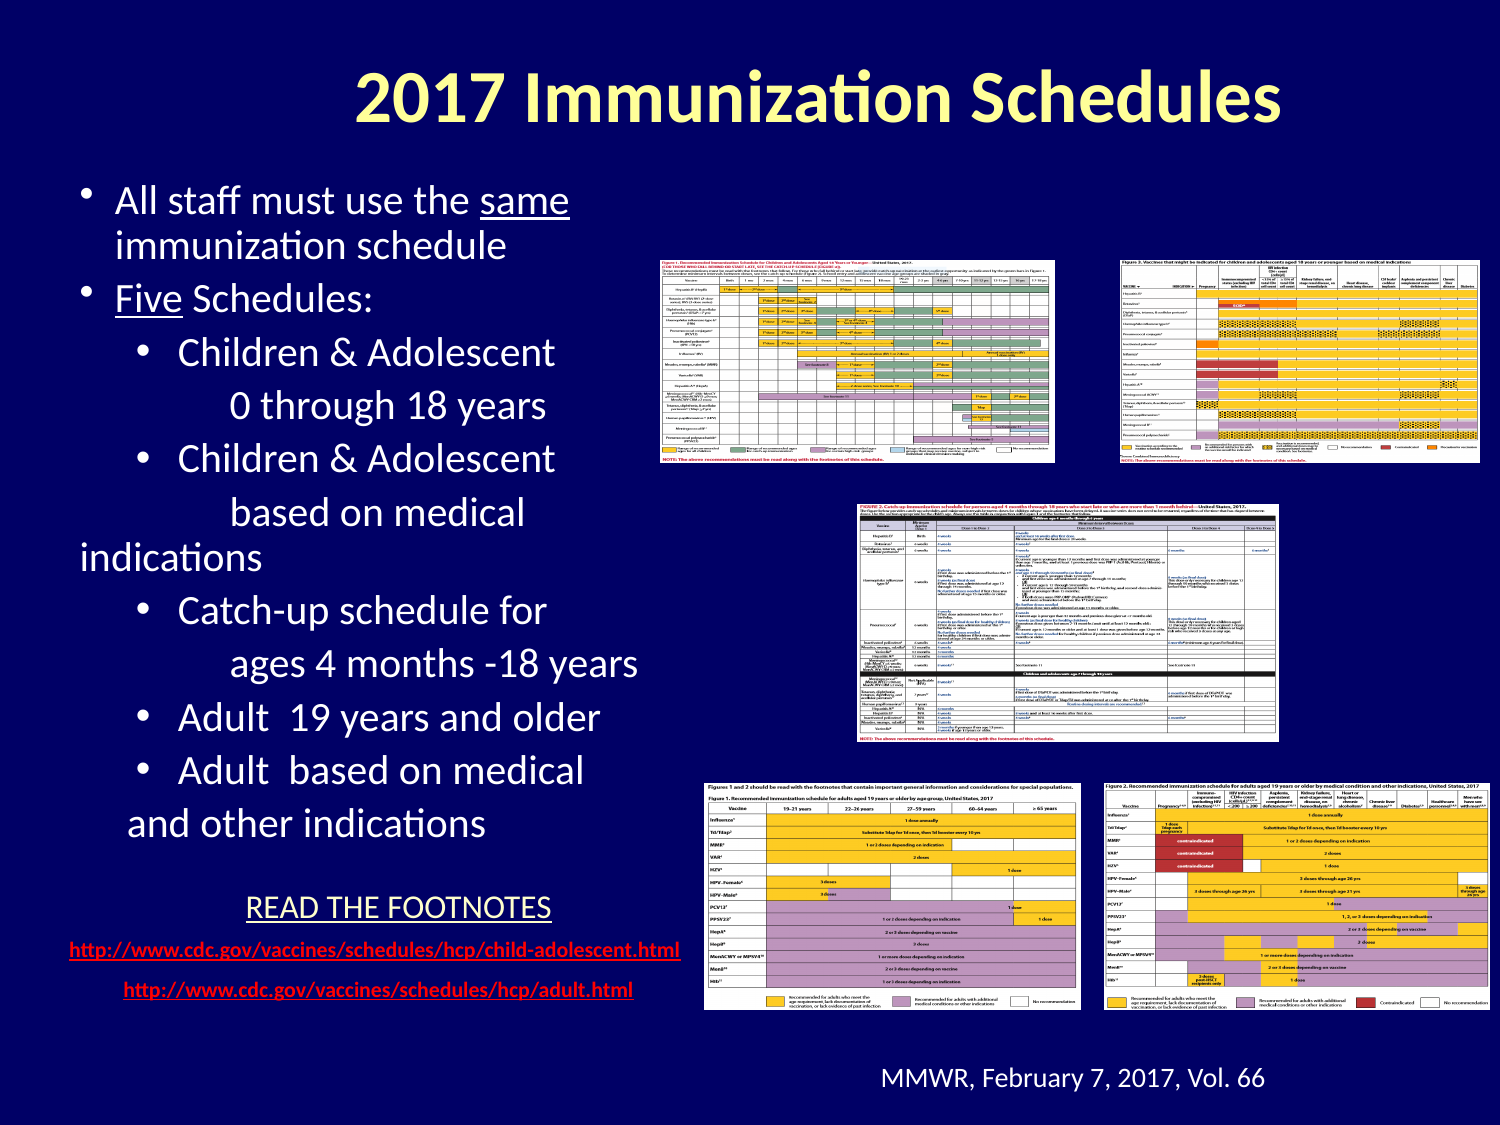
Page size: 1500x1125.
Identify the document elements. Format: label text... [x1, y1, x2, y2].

picture [1120, 260, 1480, 463]
picture [1103, 783, 1490, 1010]
picture [704, 783, 1082, 1010]
text_box READ THE FOOTNOTES [230, 877, 567, 928]
picture [857, 503, 1279, 743]
text_box All staff must use the same immunization schedule Five Schedules: Children & Adolescent 0 through 18 years Children & Adolescent based on medical indications Catch-up schedule for ages 4 months -18 years Adult 19 years and older Adult based on medical and other indications [64, 171, 663, 855]
text_box MMWR, February 7, 2017, Vol. 66 [865, 1052, 1343, 1101]
title 2017 Immunization Schedules [338, 53, 1301, 132]
text_box http://www.cdc.gov/vaccines/schedules/hcp/adult.html [108, 967, 666, 1026]
text_box http://www.cdc.gov/vaccines/schedules/hcp/child-adolescent.html [54, 928, 699, 986]
picture [660, 260, 1055, 463]
